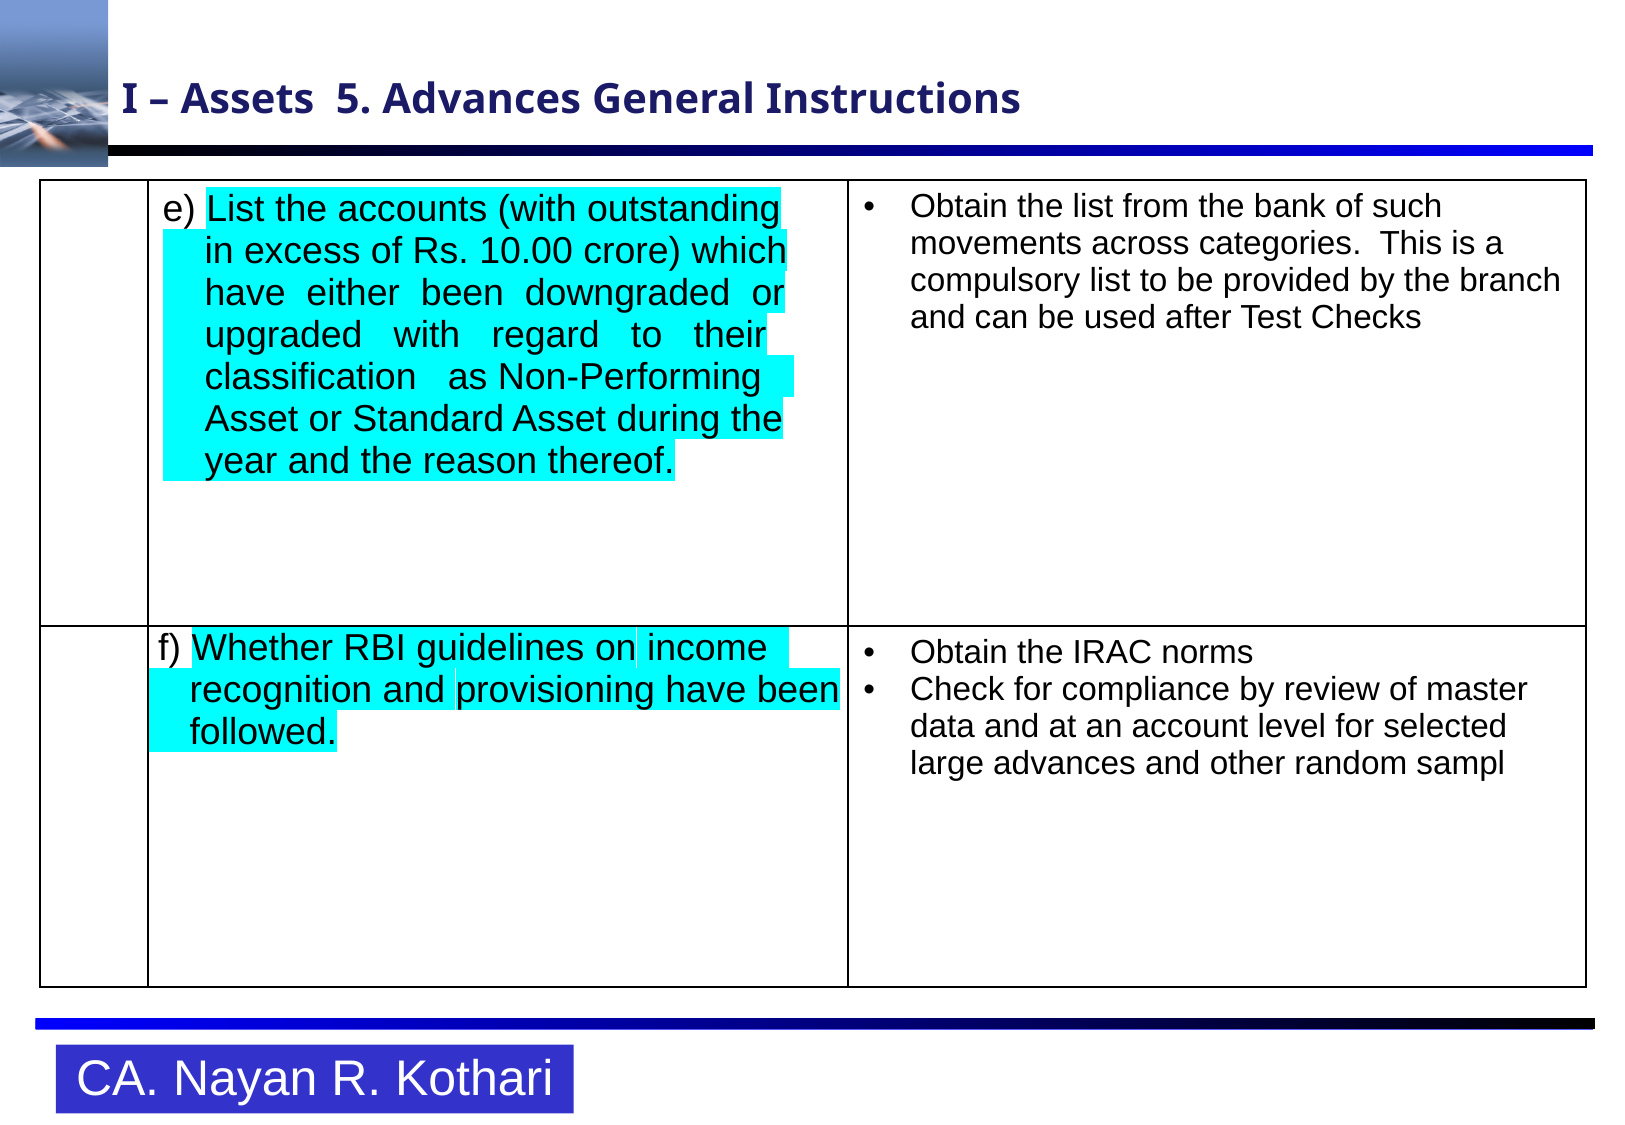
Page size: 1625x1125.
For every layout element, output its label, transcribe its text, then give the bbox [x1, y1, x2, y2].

picture [0, 0, 106, 167]
table_header [41, 181, 147, 625]
table_header e) List the accounts (with outstanding in excess of Rs. 10.00 crore) which have either been downgraded or upgraded with regard to their classification as Non-Performing Asset or Standard Asset during the year and the reason thereof. [149, 181, 847, 625]
table_cell [41, 627, 147, 986]
table_cell Obtain the IRAC norms Check for compliance by review of master data and at an account level for selected large advances and other random sampl [849, 627, 1585, 986]
table_cell f) Whether RBI guidelines on income recognition and provisioning have been followed. [149, 627, 847, 986]
table_header Obtain the list from the bank of such movements across categories. This is a compulsory list to be provided by the branch and can be used after Test Checks [849, 181, 1585, 625]
title I – Assets 5. Advances General Instructions [106, 0, 1594, 180]
